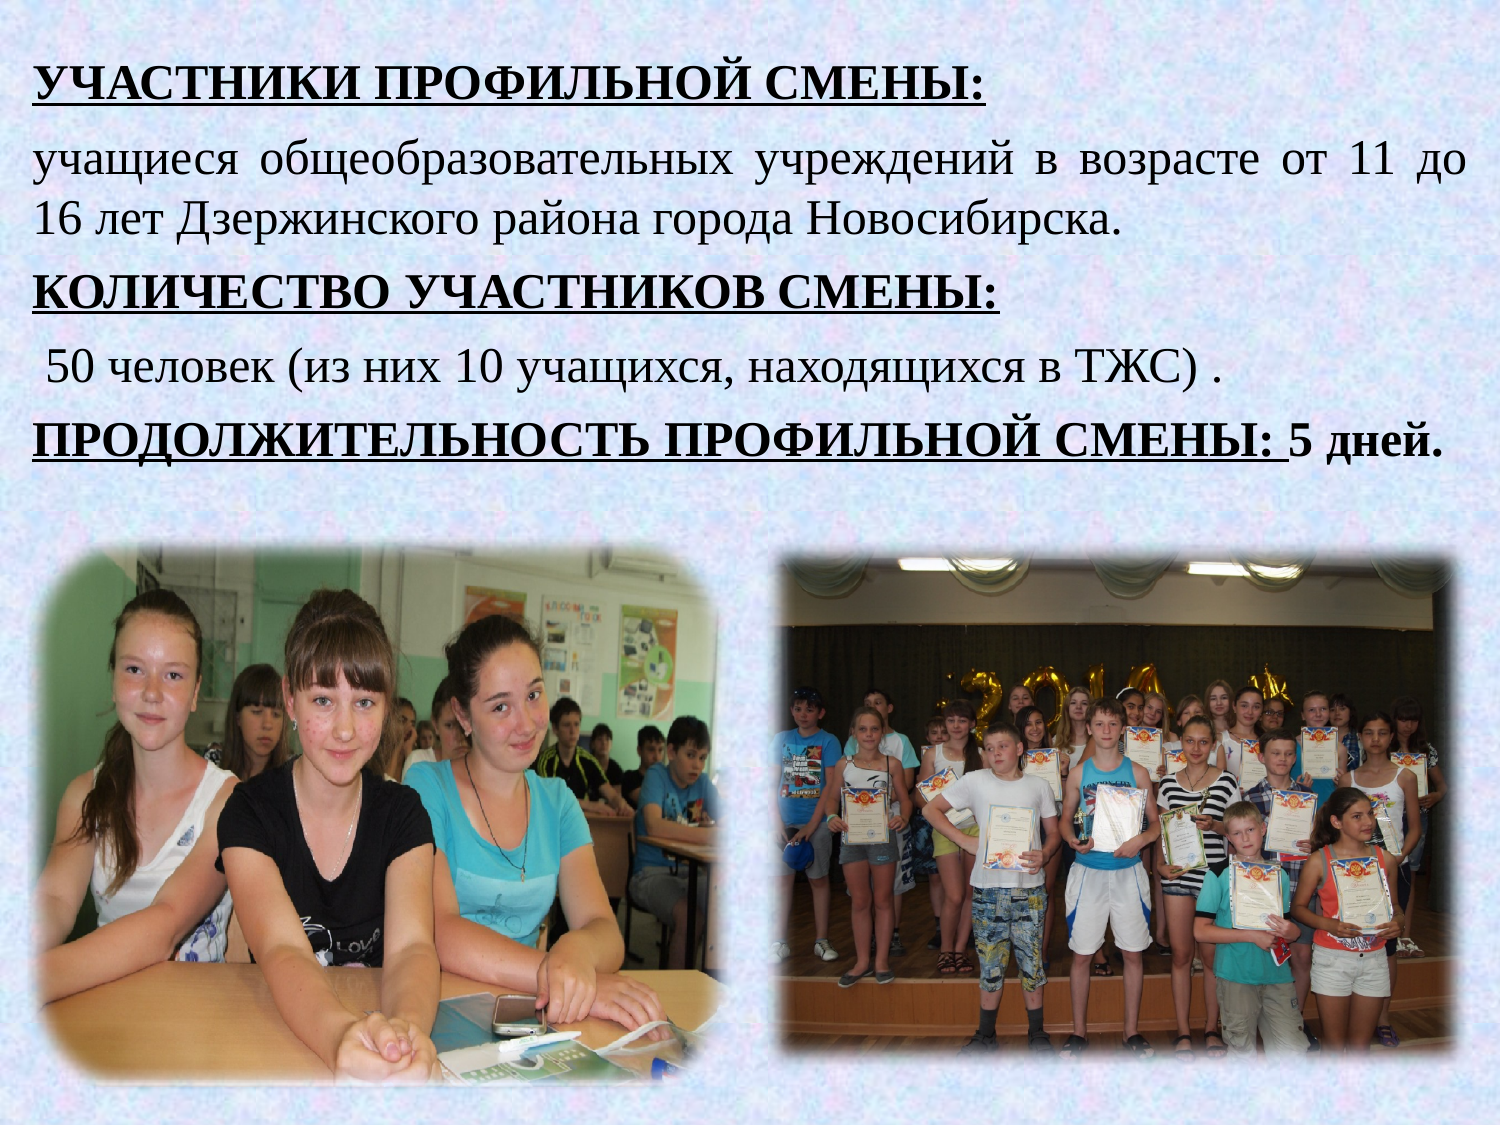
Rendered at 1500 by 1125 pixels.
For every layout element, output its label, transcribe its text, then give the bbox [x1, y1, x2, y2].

picture [761, 538, 1471, 1071]
text_box УЧАСТНИКИ ПРОФИЛЬНОЙ СМЕНЫ: учащиеся общеобразовательных учреждений в возрасте от 11 до 16 лет Дзержинского района города Новосибирска. КОЛИЧЕСТВО УЧАСТНИКОВ СМЕНЫ: 50 человек (из них 10 учащихся, находящихся в ТЖС) . ПРОДОЛЖИТЕЛЬНОСТЬ ПРОФИЛЬНОЙ СМЕНЫ: 5 дней. [17, 42, 1483, 548]
picture [17, 526, 737, 1100]
